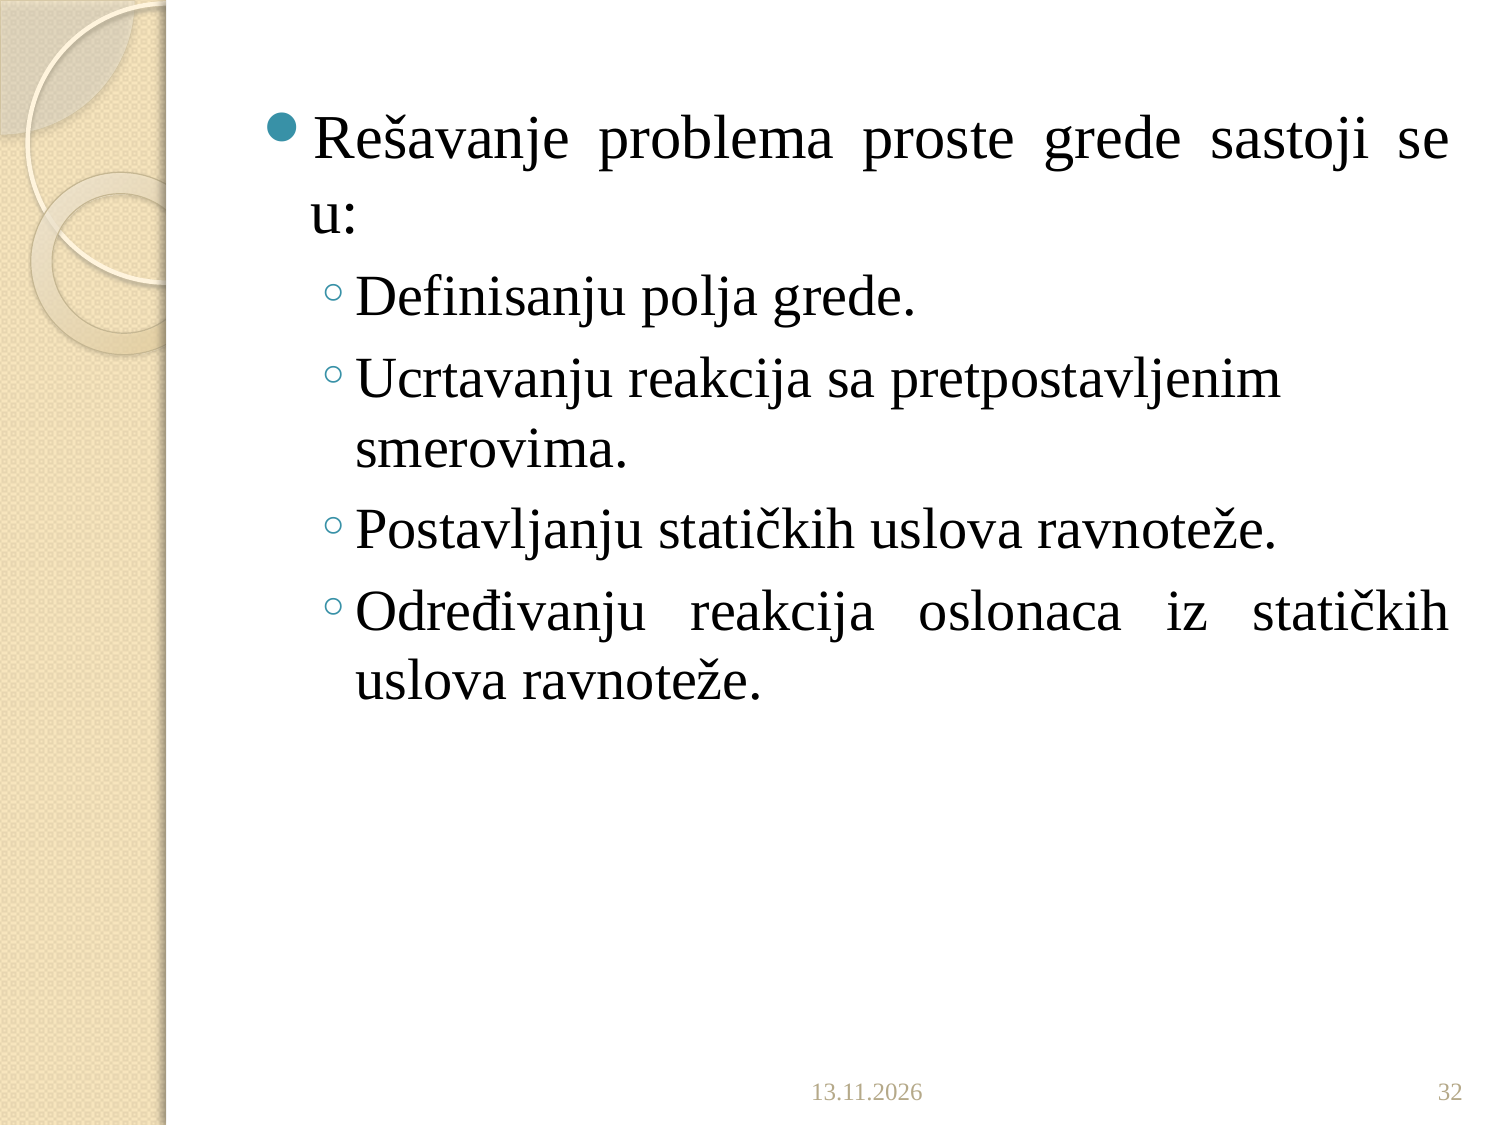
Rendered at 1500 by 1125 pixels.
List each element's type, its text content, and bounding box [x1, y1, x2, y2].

list Rešavanje problema proste grede sastoji se u: Definisanju polja grede. Ucrtavanju reakcija sa pretpostavljenim smerovima. Postavljanju statičkih uslova ravnoteže. Određivanju reakcija oslonaca iz statičkih uslova ravnoteže. [235, 88, 1466, 1016]
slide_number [587, 1034, 938, 1113]
slide_number 32 [1413, 1034, 1488, 1113]
